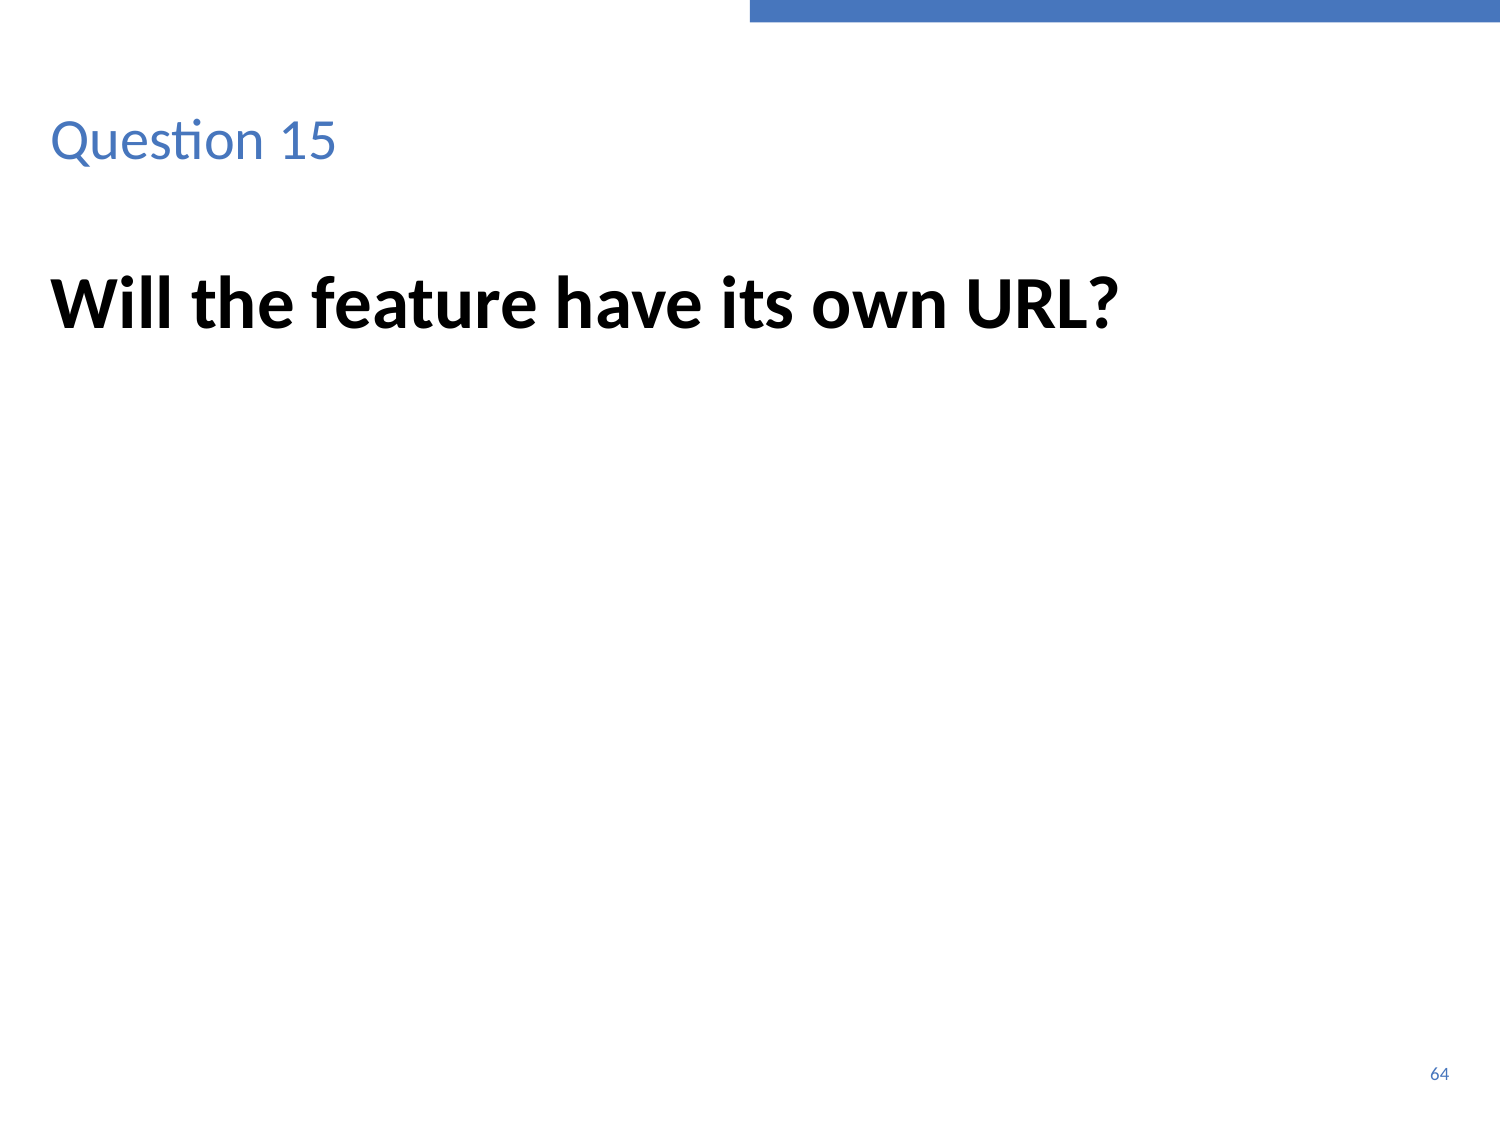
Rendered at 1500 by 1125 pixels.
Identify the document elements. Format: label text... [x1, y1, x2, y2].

title Question 15 [50, 46, 1450, 173]
list Will the feature have its own URL? [50, 253, 1449, 1021]
